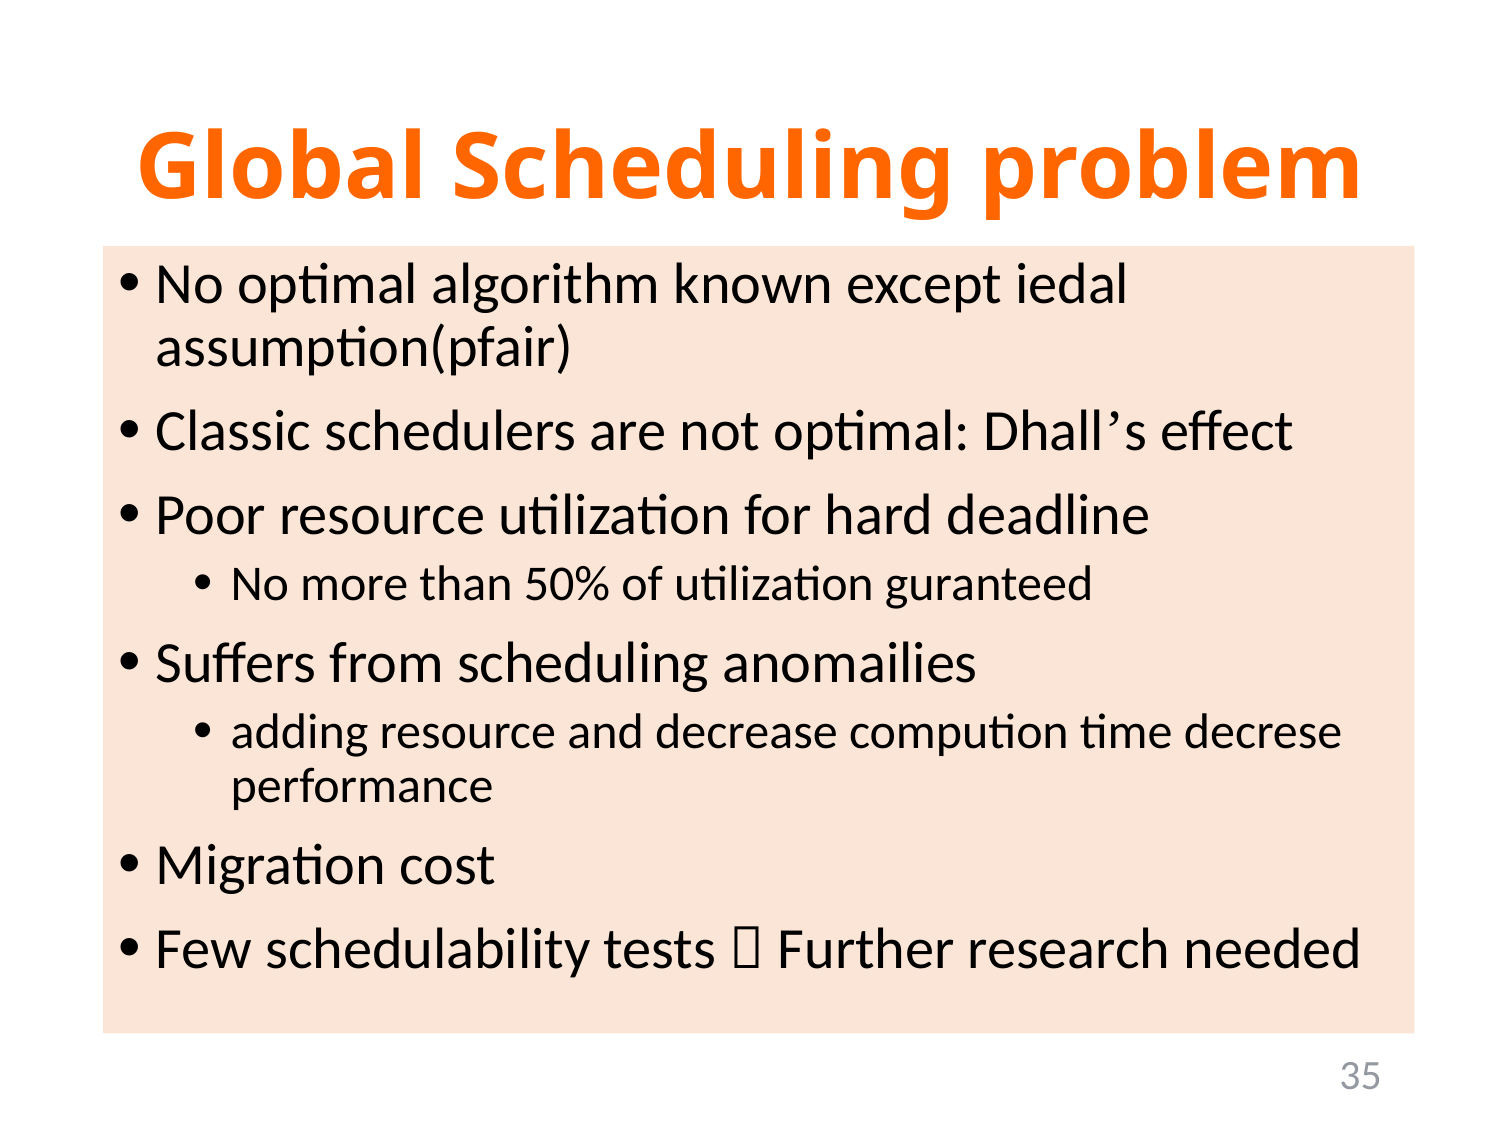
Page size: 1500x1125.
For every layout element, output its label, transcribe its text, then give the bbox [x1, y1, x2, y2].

title Global Scheduling problem [103, 59, 1397, 245]
slide_number 35 [1059, 1042, 1397, 1103]
text_box No optimal algorithm known except iedal assumption(pfair) Classic schedulers are not optimal: Dhall’s effect Poor resource utilization for hard deadline No more than 50% of utilization guranteed Suffers from scheduling anomailies adding resource and decrease compution time decrese performance Migration cost Few schedulability tests  Further research needed [103, 245, 1415, 1034]
